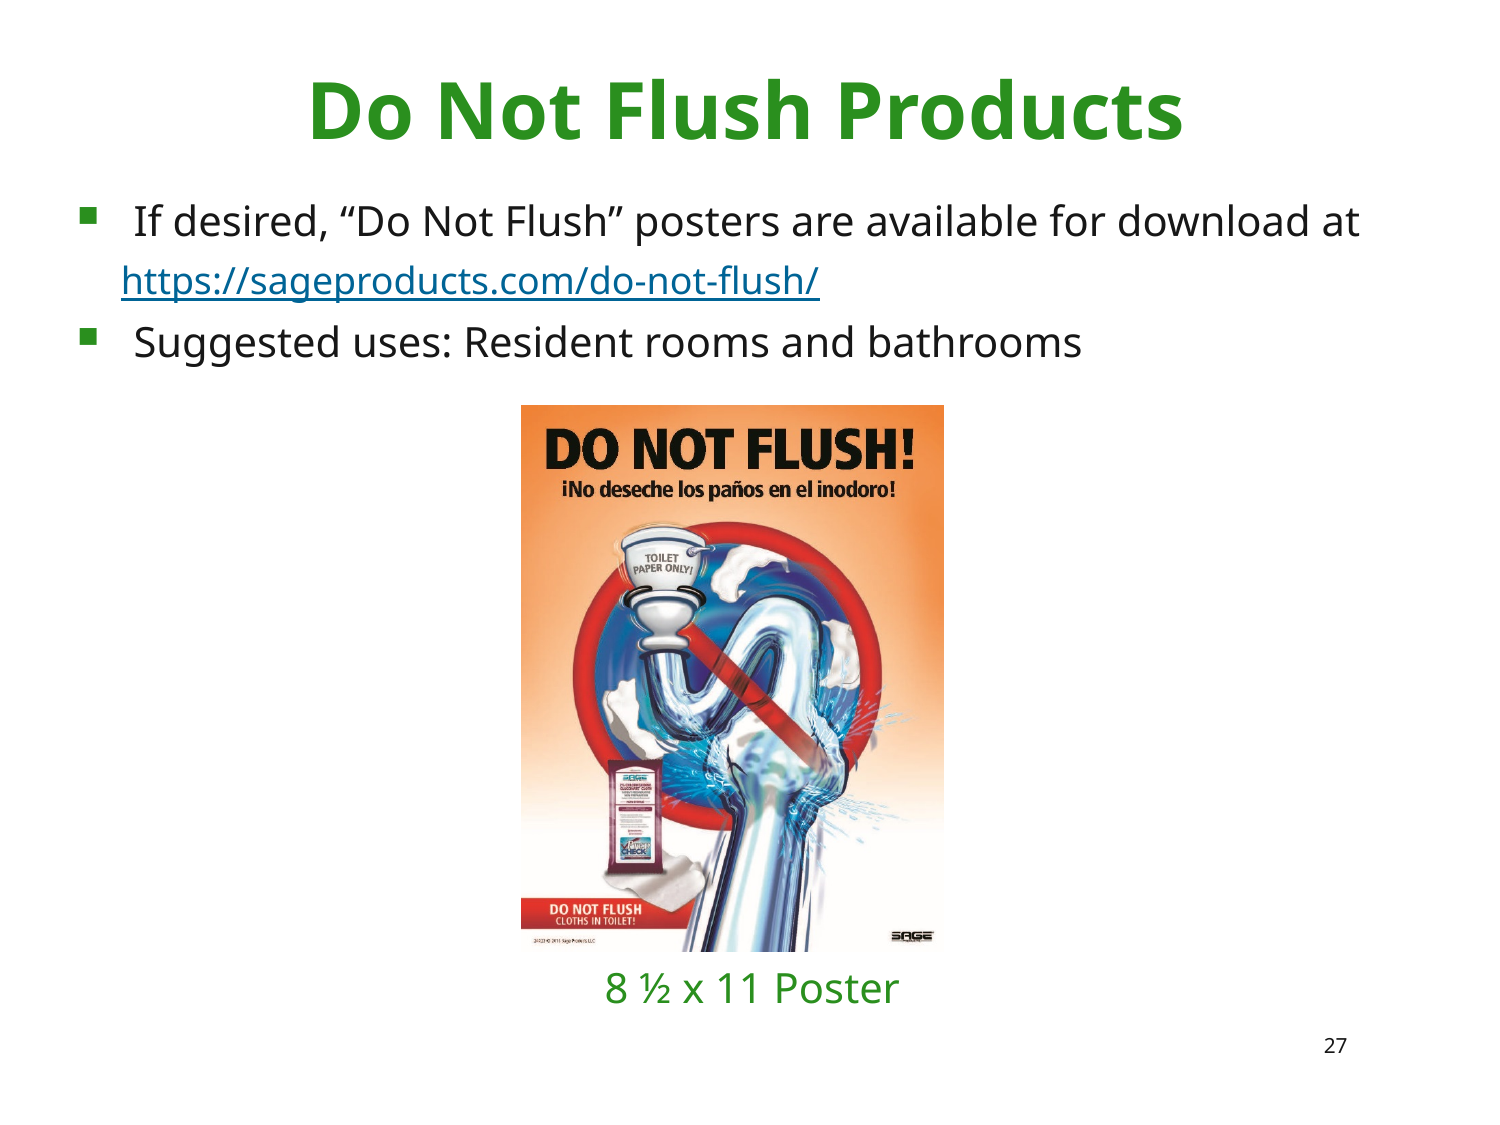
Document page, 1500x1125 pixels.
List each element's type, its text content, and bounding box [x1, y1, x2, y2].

text_box If desired, “Do Not Flush” posters are available for download at Suggested uses: Resident rooms and bathrooms [62, 187, 1463, 1000]
text_box https://sageproducts.com/do-not-flush/ [106, 249, 835, 310]
slide_number 27 [1049, 1024, 1363, 1101]
text_box Do Not Flush Products [49, 52, 1463, 171]
text_box 8 ½ x 11 Poster [521, 954, 984, 1021]
picture [520, 404, 944, 952]
